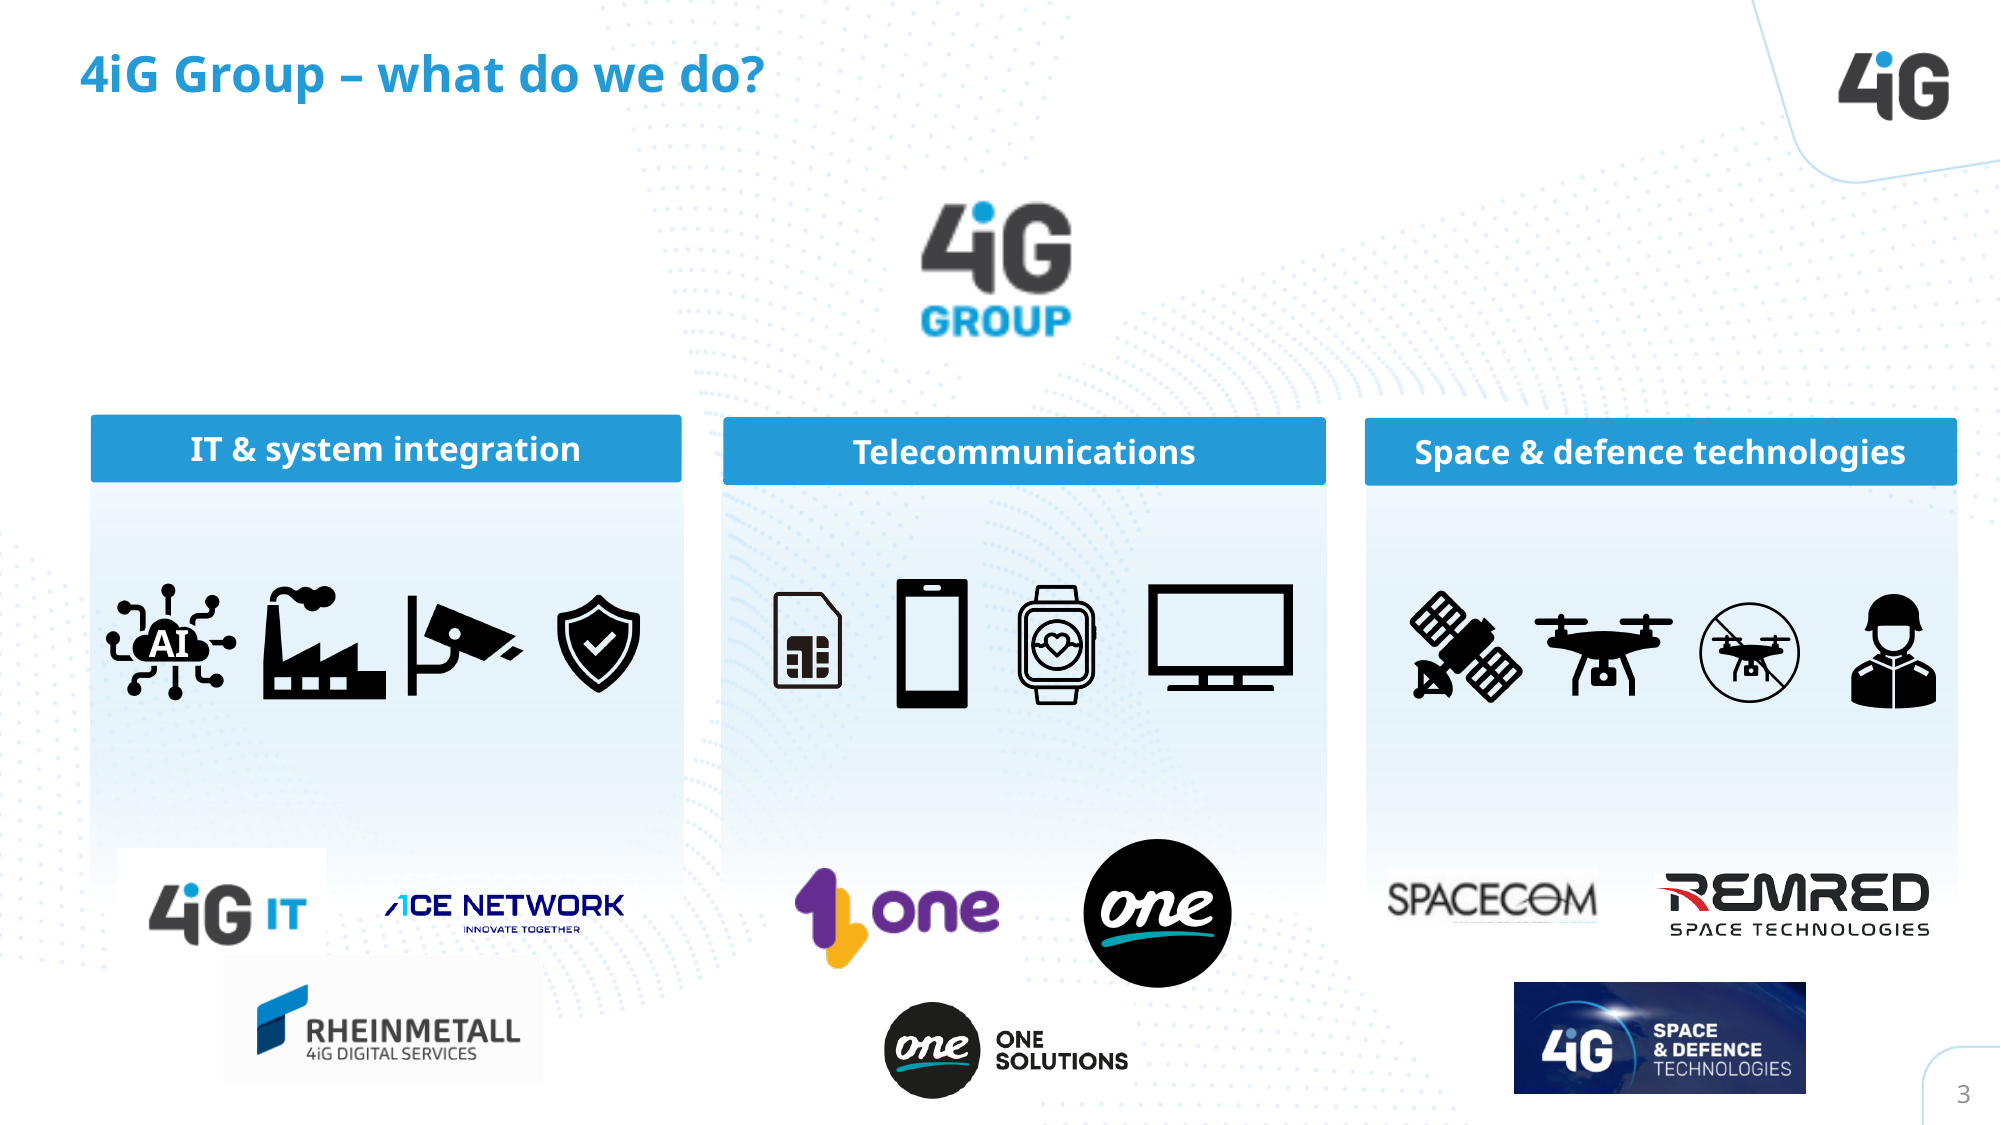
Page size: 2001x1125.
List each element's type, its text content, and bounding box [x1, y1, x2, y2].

slide_number 3 [1928, 1065, 2000, 1125]
picture [0, 0, 2001, 1125]
text_box Telecommunications [722, 416, 1327, 486]
text_box 4iG Group – what do we do? [65, 41, 1725, 130]
text_box Space & defence technologies [1363, 416, 1959, 487]
text_box [1366, 412, 1957, 417]
text_box [90, 419, 684, 914]
text_box [1366, 486, 1957, 913]
text_box IT & system integration [89, 413, 683, 484]
text_box [721, 412, 1326, 913]
